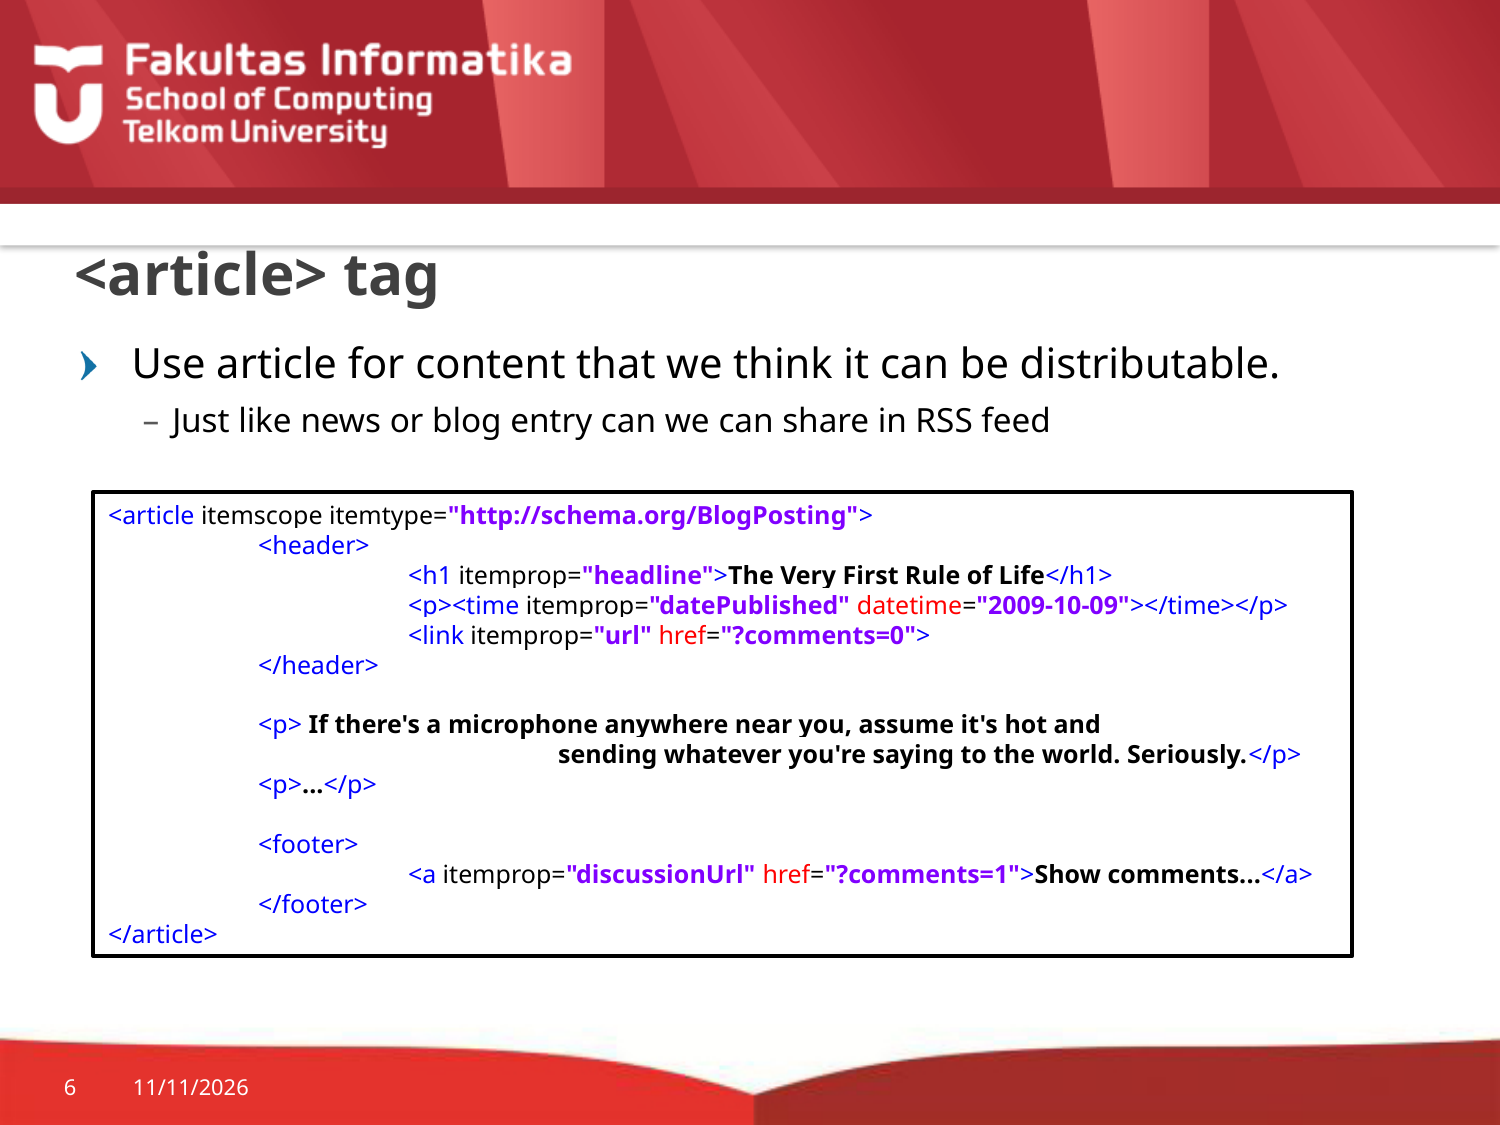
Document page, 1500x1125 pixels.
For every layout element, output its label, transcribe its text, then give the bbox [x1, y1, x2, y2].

picture [0, 1024, 1500, 1125]
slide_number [132, 1058, 403, 1119]
picture [75, 342, 100, 382]
slide_number 6 [63, 1058, 123, 1119]
text_box <article itemscope itemtype="http://schema.org/BlogPosting"> <header> <h1 itemprop="headline">The Very First Rule of Life</h1> <p><time itemprop="datePublished" datetime="2009-10-09"></time></p> <link itemprop="url" href="?comments=0"> </header> <p> If there's a microphone anywhere near you, assume it's hot and sending whatever you're saying to the world. Seriously.</p> <p>...</p> <footer> <a itemprop="discussionUrl" href="?comments=1">Show comments...</a> </footer> </article> [91, 490, 1354, 958]
picture [0, 0, 1500, 203]
list Use article for content that we think it can be distributable. Just like news or blog entry can we can share in RSS feed [60, 329, 1426, 990]
title <article> tag [59, 219, 1426, 325]
